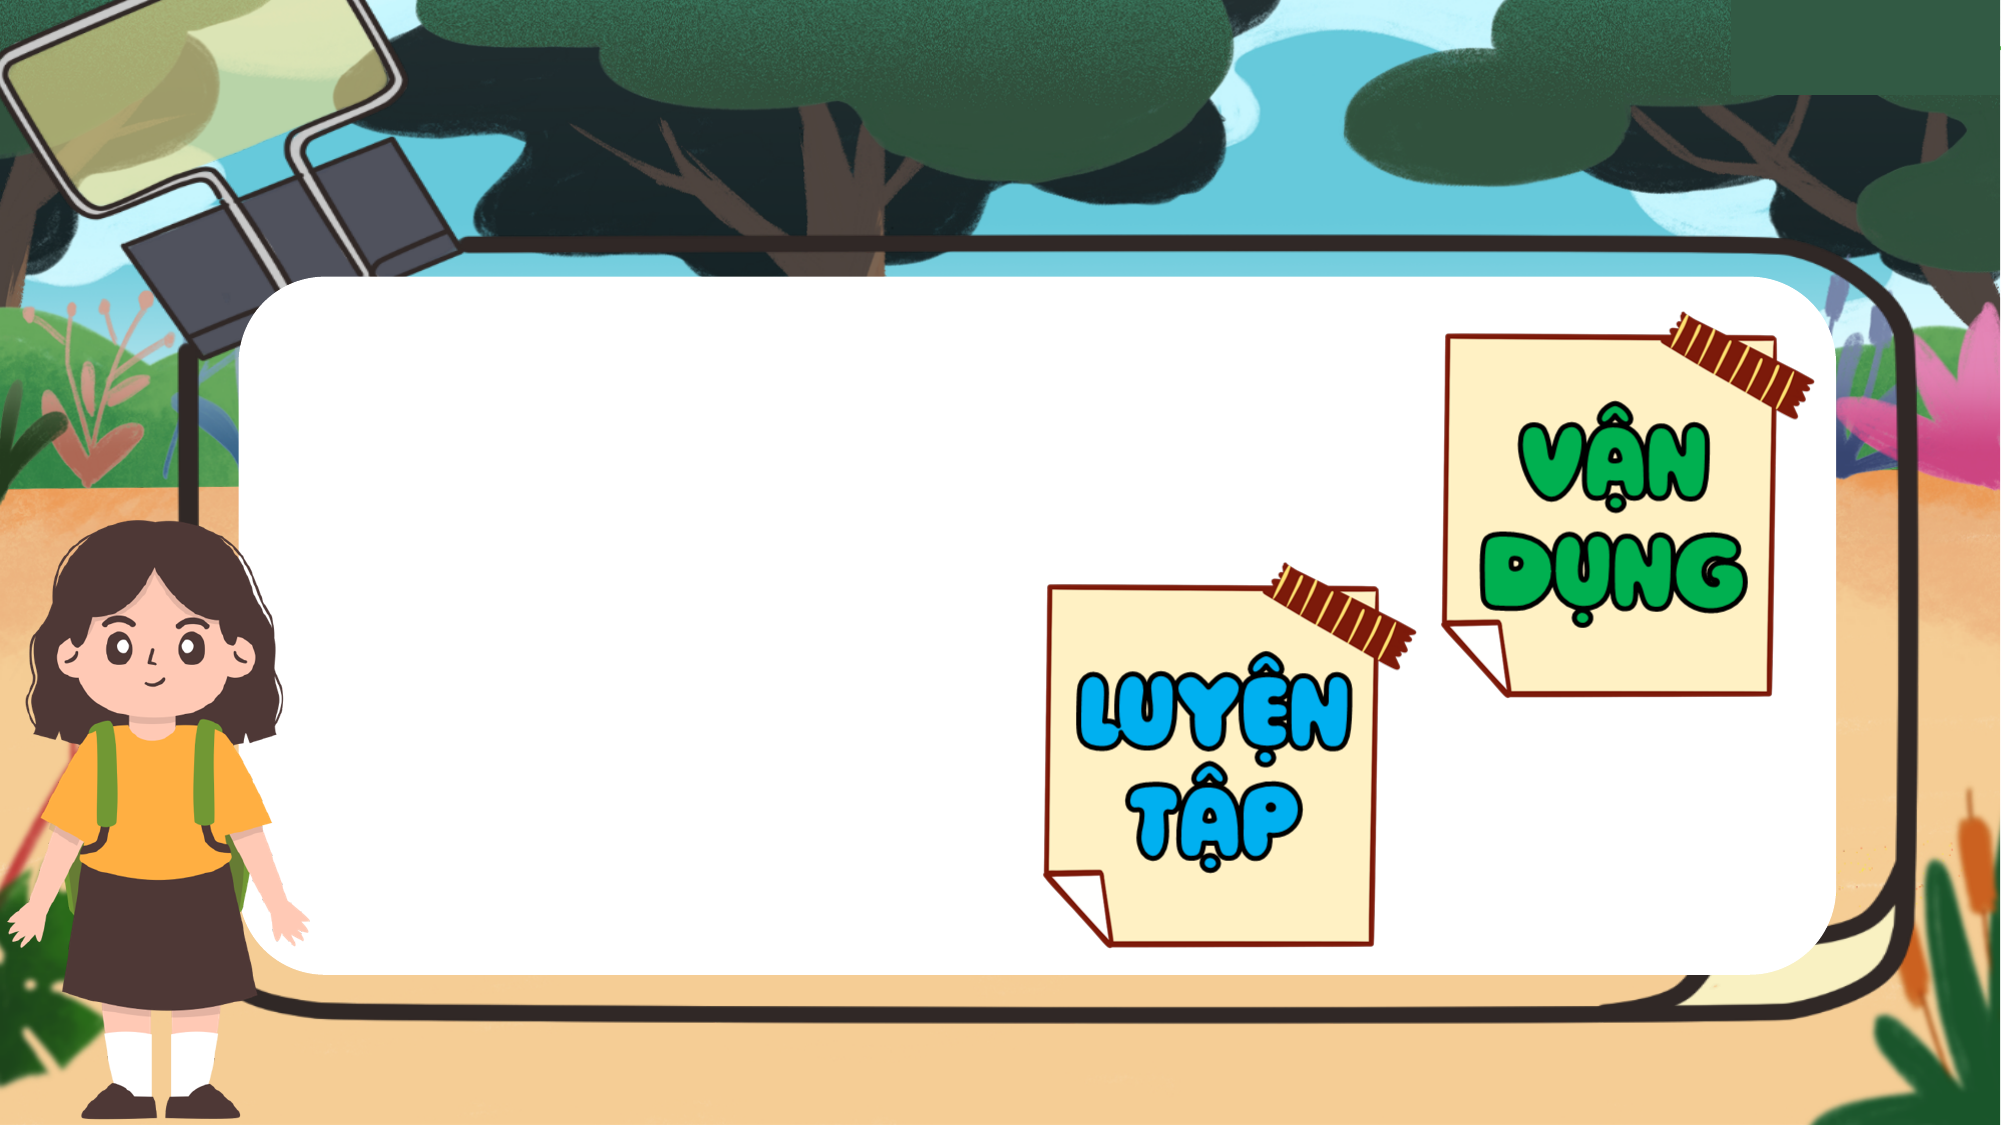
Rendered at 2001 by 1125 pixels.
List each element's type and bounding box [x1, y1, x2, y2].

text_box [0, 0, 2000, 1081]
picture [945, 231, 1882, 1020]
picture [0, 0, 2001, 1125]
